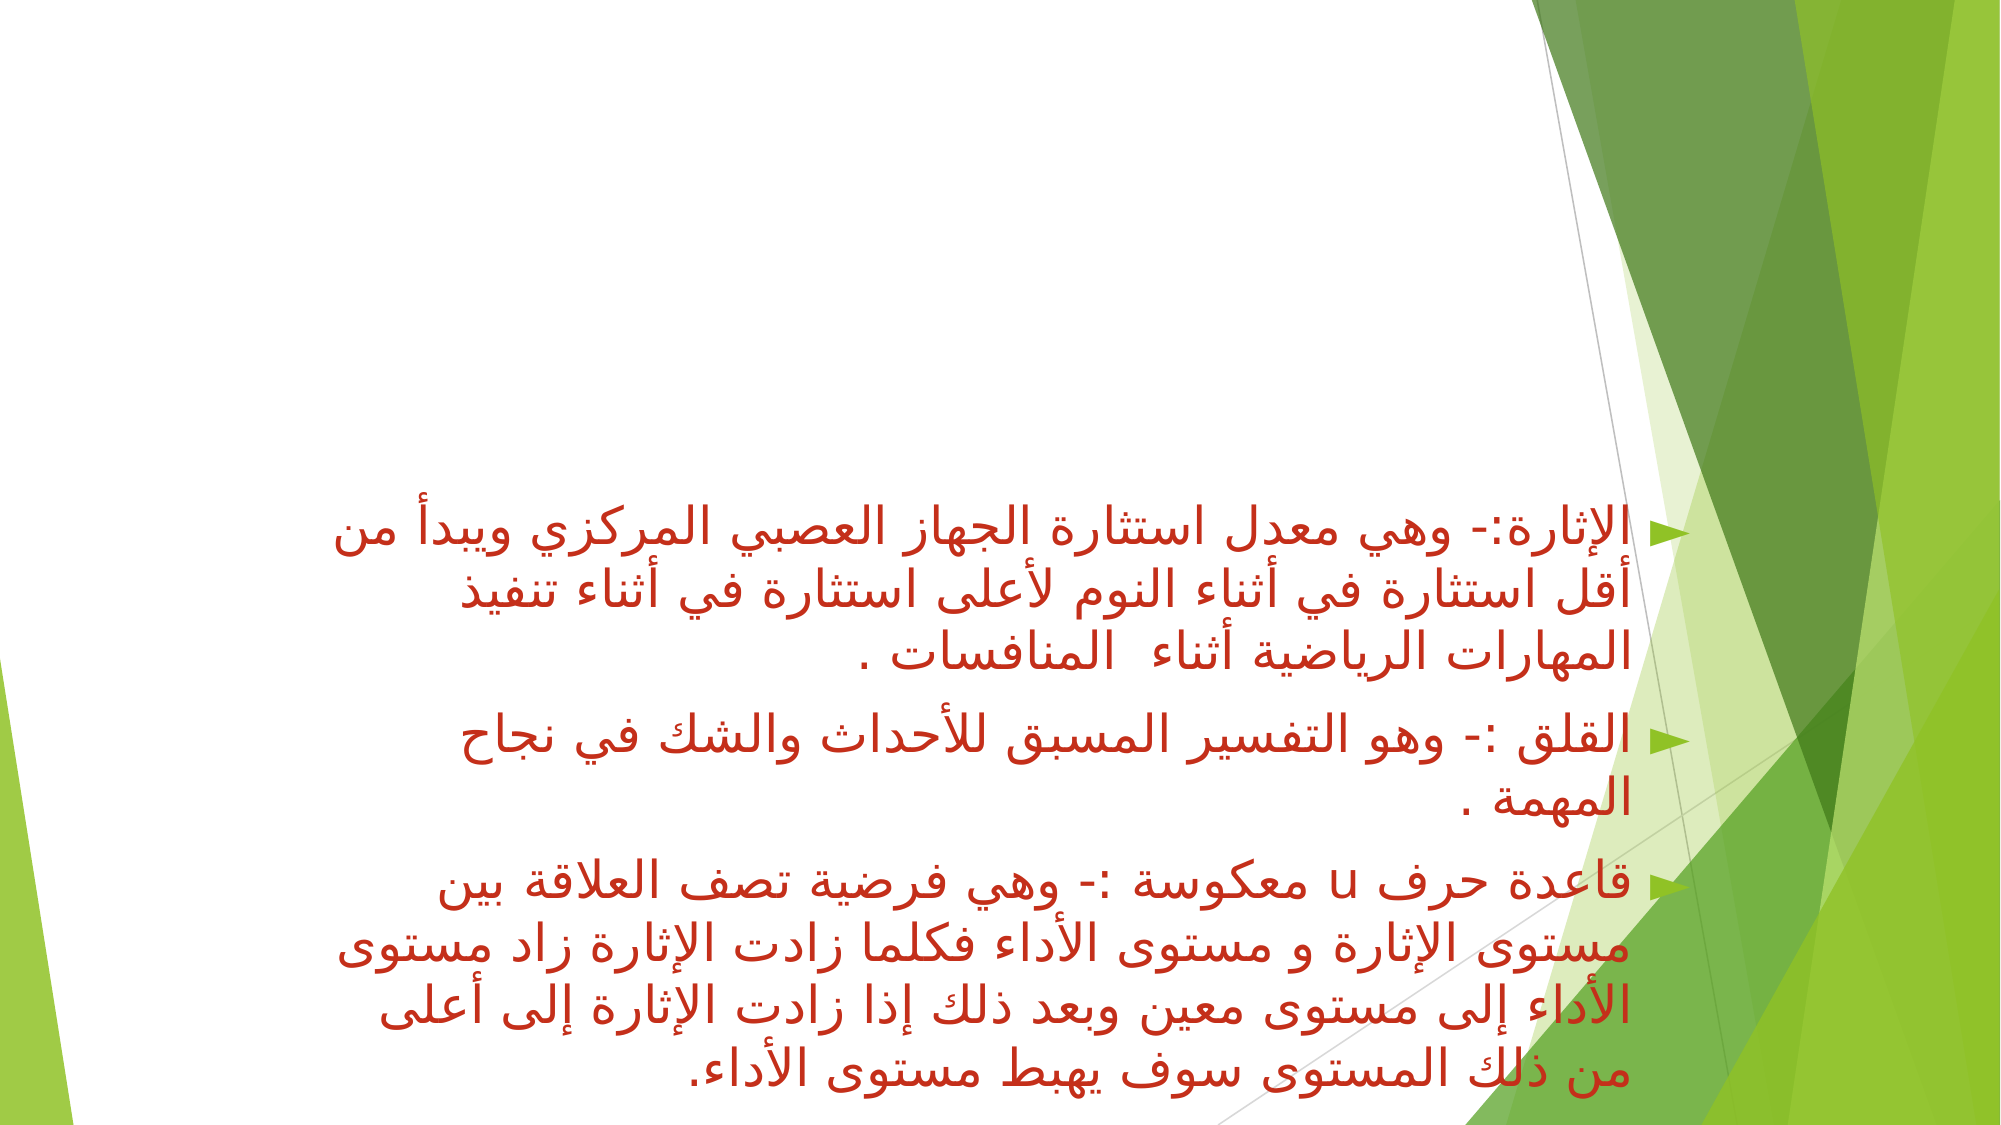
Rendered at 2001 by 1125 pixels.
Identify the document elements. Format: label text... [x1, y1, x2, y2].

list ‏الإثارة:- وهي معدل استثارة الجهاز العصبي المركزي ويبدأ من أقل استثارة في أثناء النوم لأعلى استثارة في أثناء تنفيذ المهارات الرياضية أثناء المنافسات . ‏القلق :- وهو التفسير المسبق للأحداث والشك في نجاح المهمة . ‏قاعدة حرف u معكوسة :- وهي فرضية تصف العلاقة بين مستوى الإثارة و مستوى الأداء فكلما زادت الإثارة زاد مستوى الأداء إلى مستوى معين وبعد ذلك إذا زادت الإثارة إلى أعلى من ذلك المستوى سوف يهبط مستوى الأداء. ‏ [294, 485, 1706, 1122]
